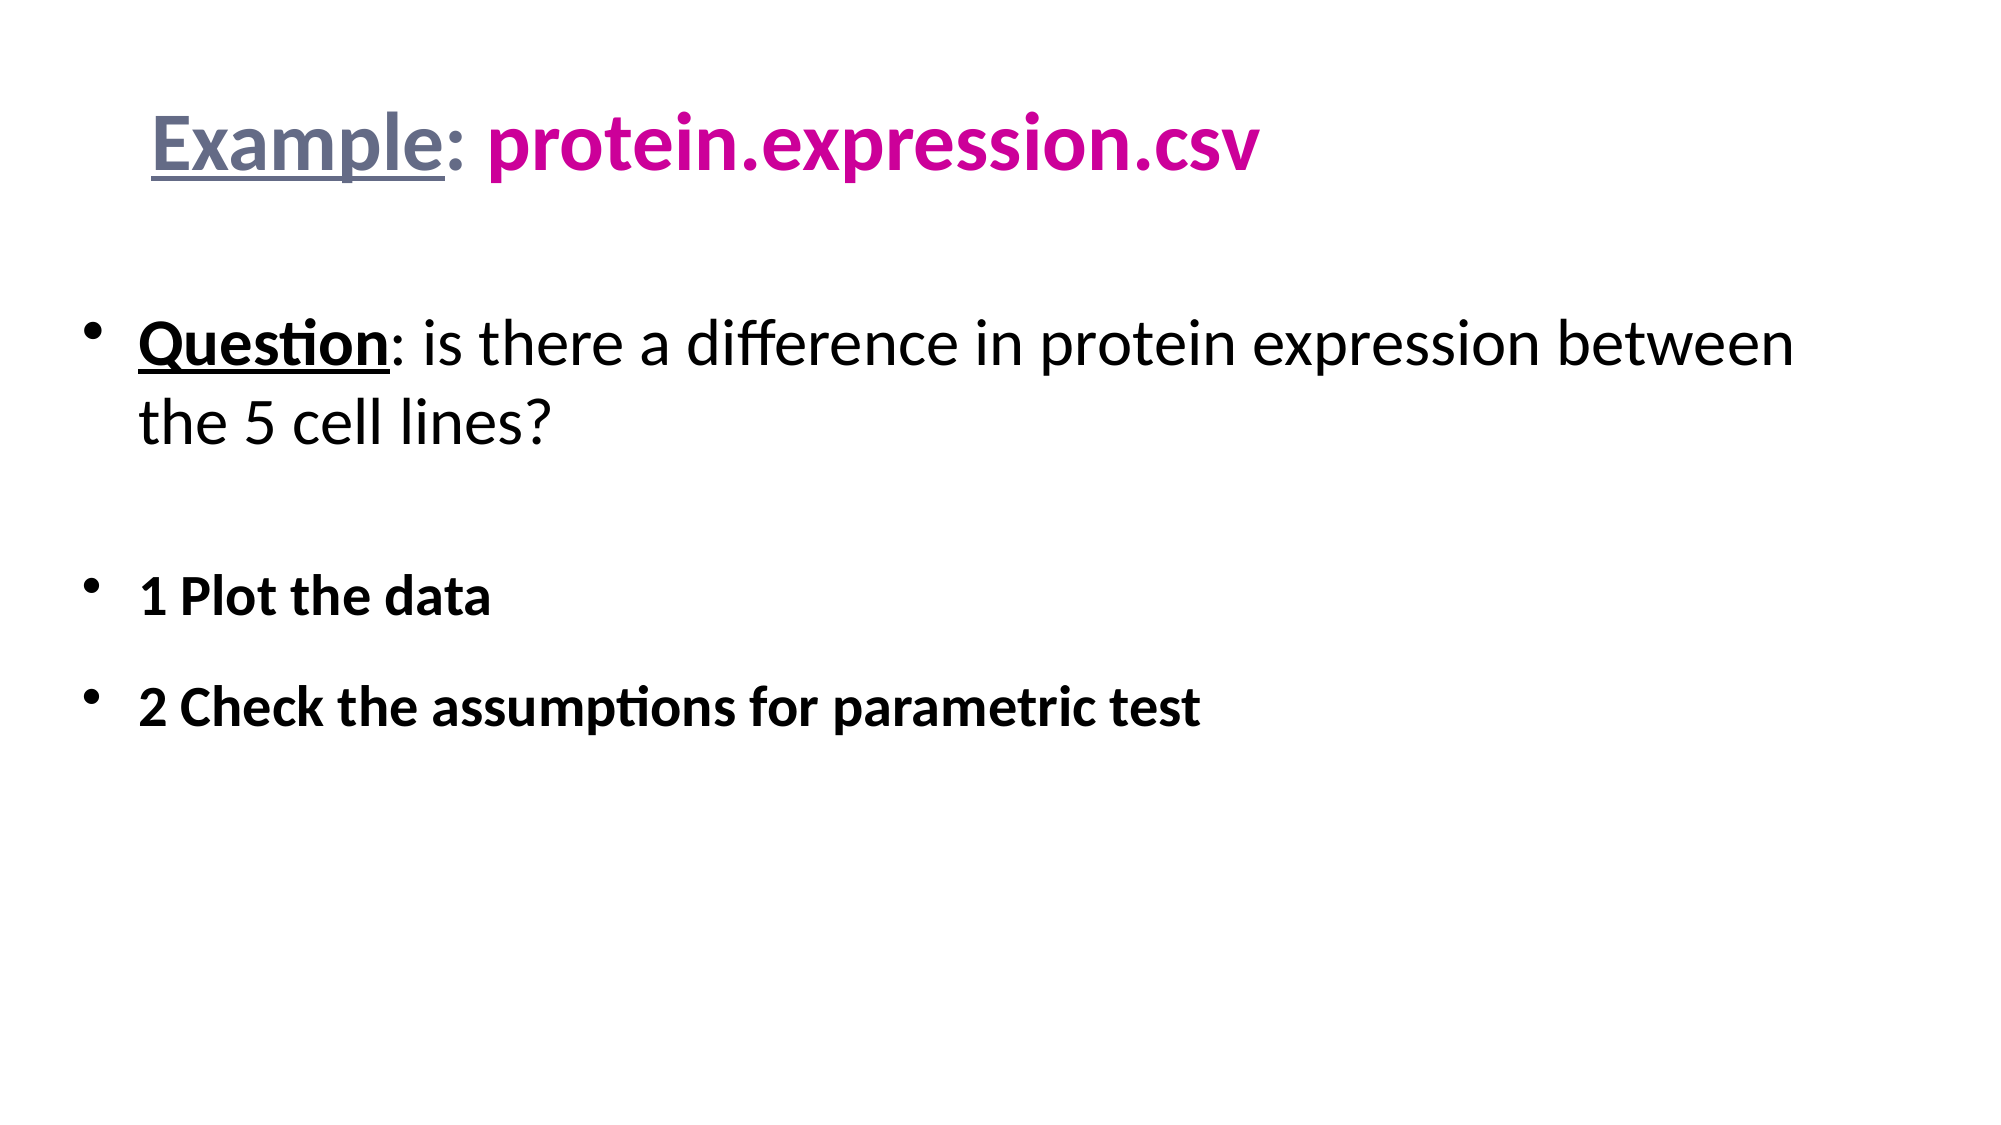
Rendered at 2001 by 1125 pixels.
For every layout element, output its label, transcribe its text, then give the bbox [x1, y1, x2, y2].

title Example: protein.expression.csv [31, 54, 1382, 221]
list Question: is there a difference in protein expression between the 5 cell lines? 1 Plot the data 2 Check the assumptions for parametric test [66, 290, 1875, 1034]
